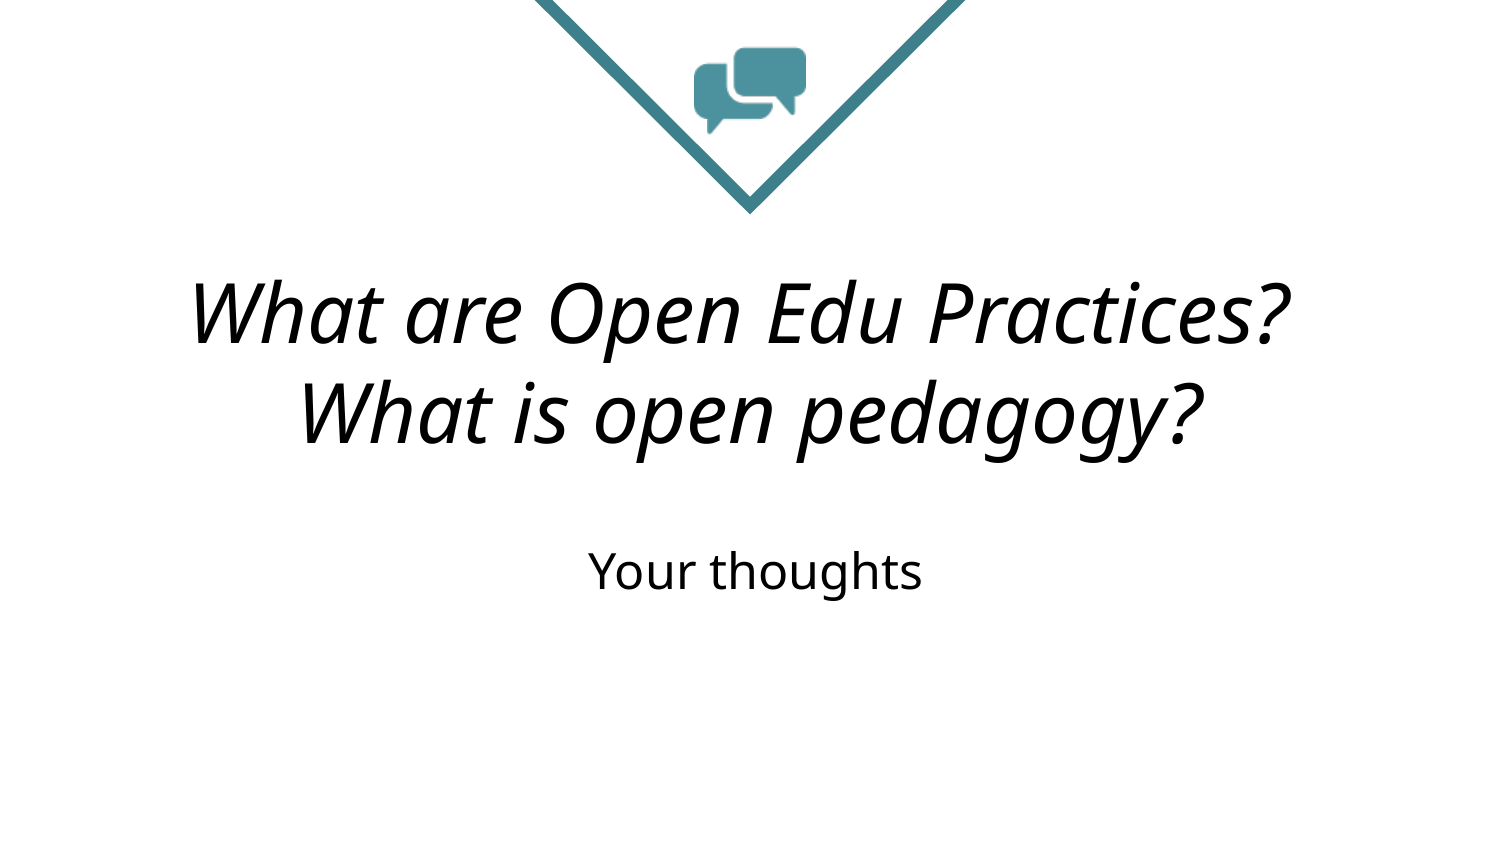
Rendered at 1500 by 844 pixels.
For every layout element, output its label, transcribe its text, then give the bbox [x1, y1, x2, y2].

picture [694, 35, 806, 147]
title What are Open Edu Practices? What is open pedagogy? [73, 245, 1427, 481]
subtitle Your thoughts [232, 515, 1268, 664]
